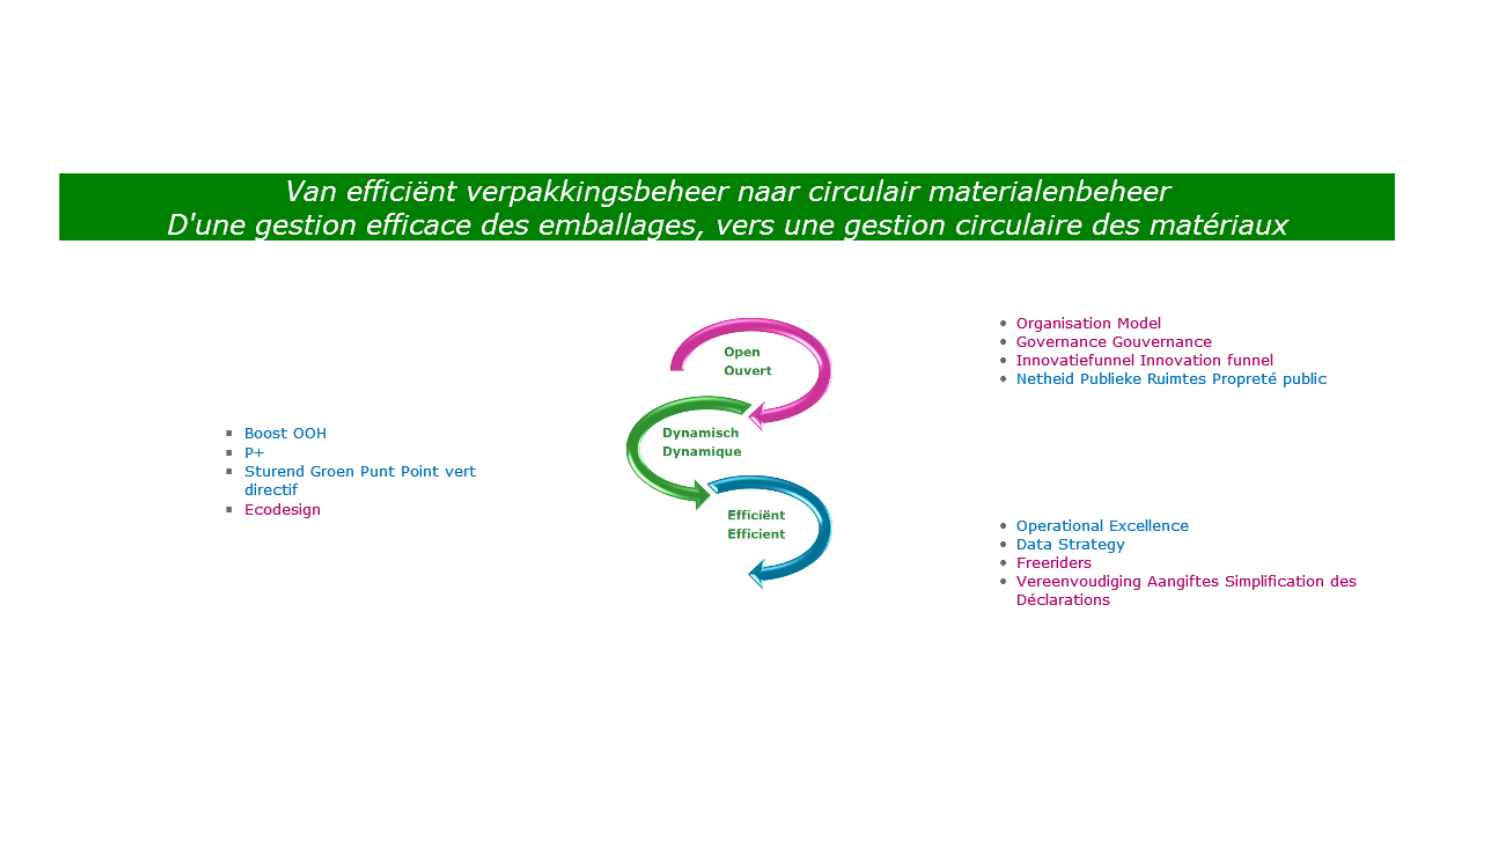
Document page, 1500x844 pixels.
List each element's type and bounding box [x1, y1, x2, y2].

list [49, 148, 1410, 656]
